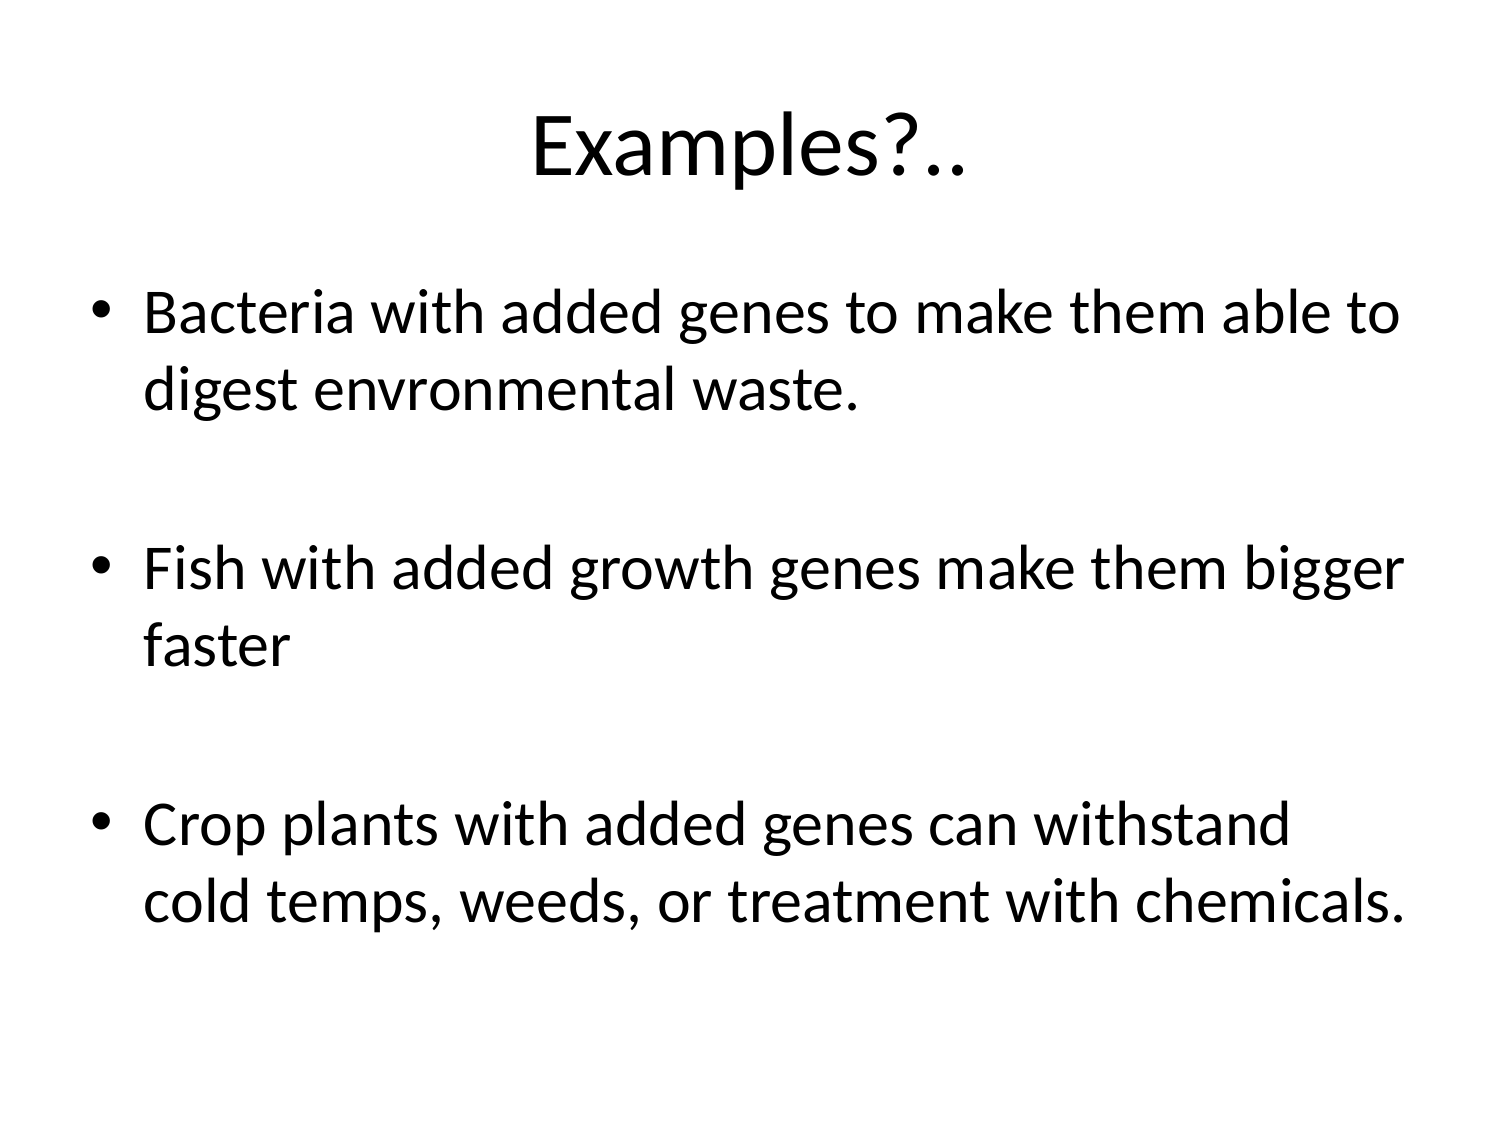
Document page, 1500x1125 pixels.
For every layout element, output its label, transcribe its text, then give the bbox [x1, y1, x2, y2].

list Bacteria with added genes to make them able to digest envronmental waste. Fish with added growth genes make them bigger faster Crop plants with added genes can withstand cold temps, weeds, or treatment with chemicals. [75, 262, 1425, 1005]
title Examples?.. [75, 45, 1425, 233]
